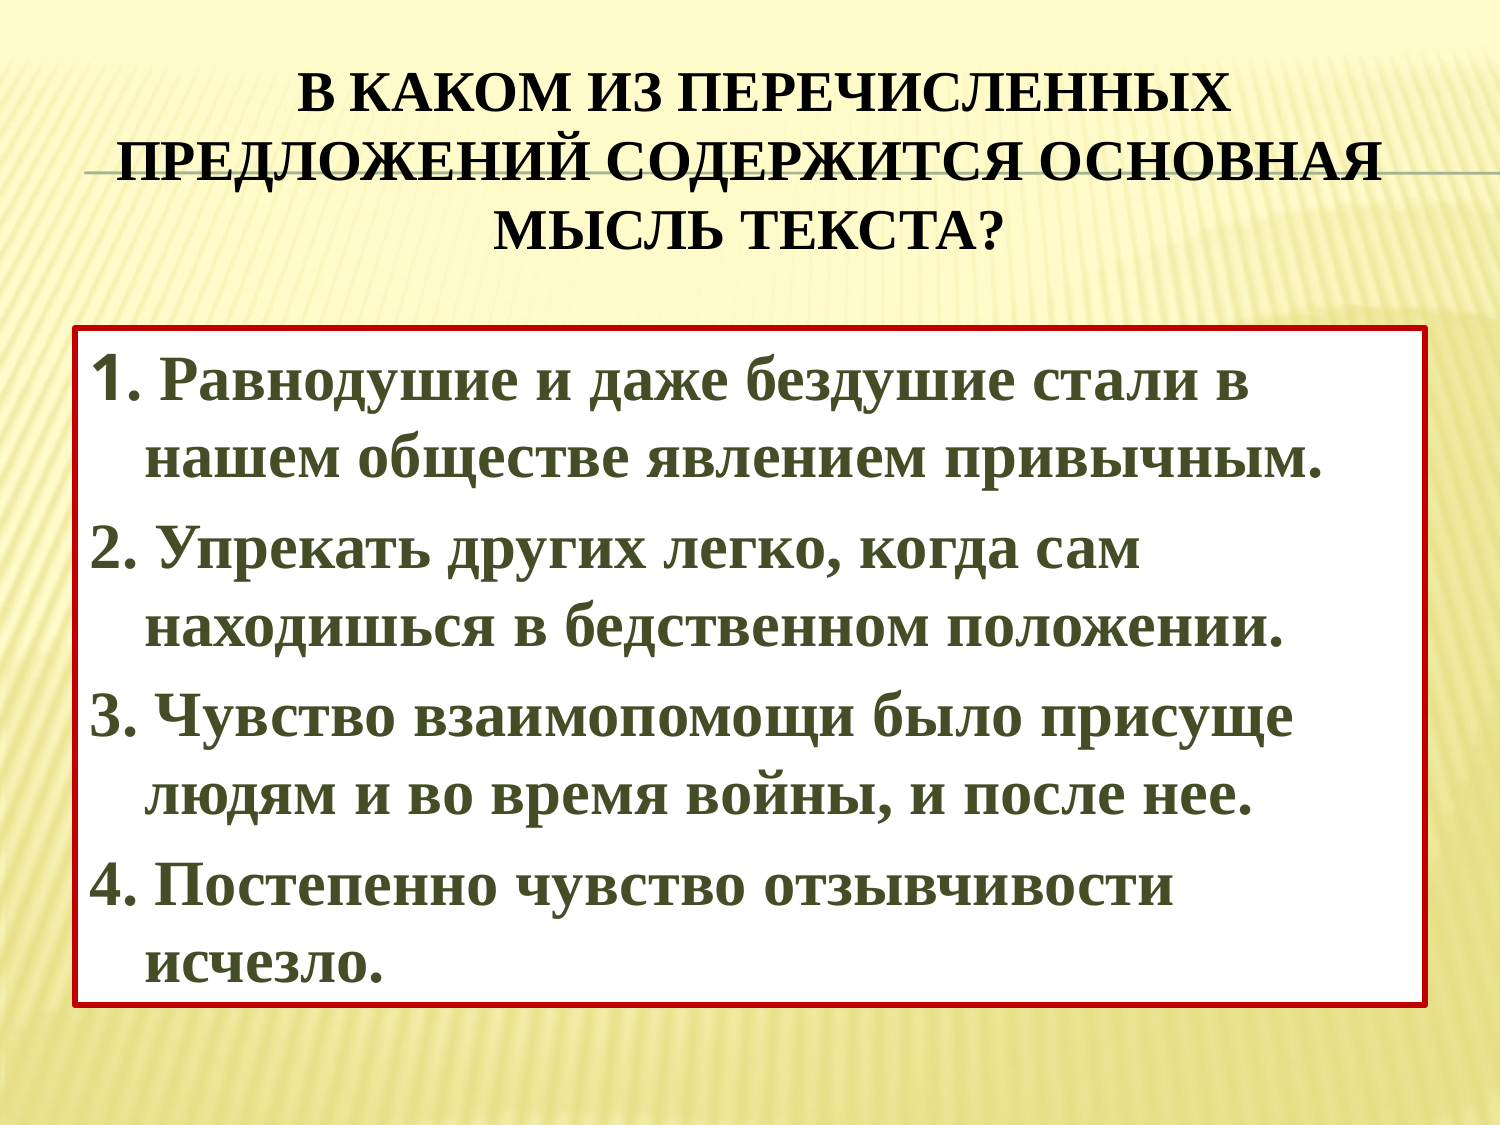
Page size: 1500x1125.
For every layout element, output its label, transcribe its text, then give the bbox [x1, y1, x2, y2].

list 1. Равнодушие и даже бездушие стали в нашем обществе явлением привычным. 2. Упрекать других легко, когда сам находишься в бедственном положении. 3. Чувство взаимопомощи было присуще людям и во время войны, и после нее. 4. Постепенно чувство отзывчивости исчезло. [75, 328, 1425, 1005]
title В каком из перечисленных предложений содержится основная мысль текста? [75, 45, 1425, 270]
